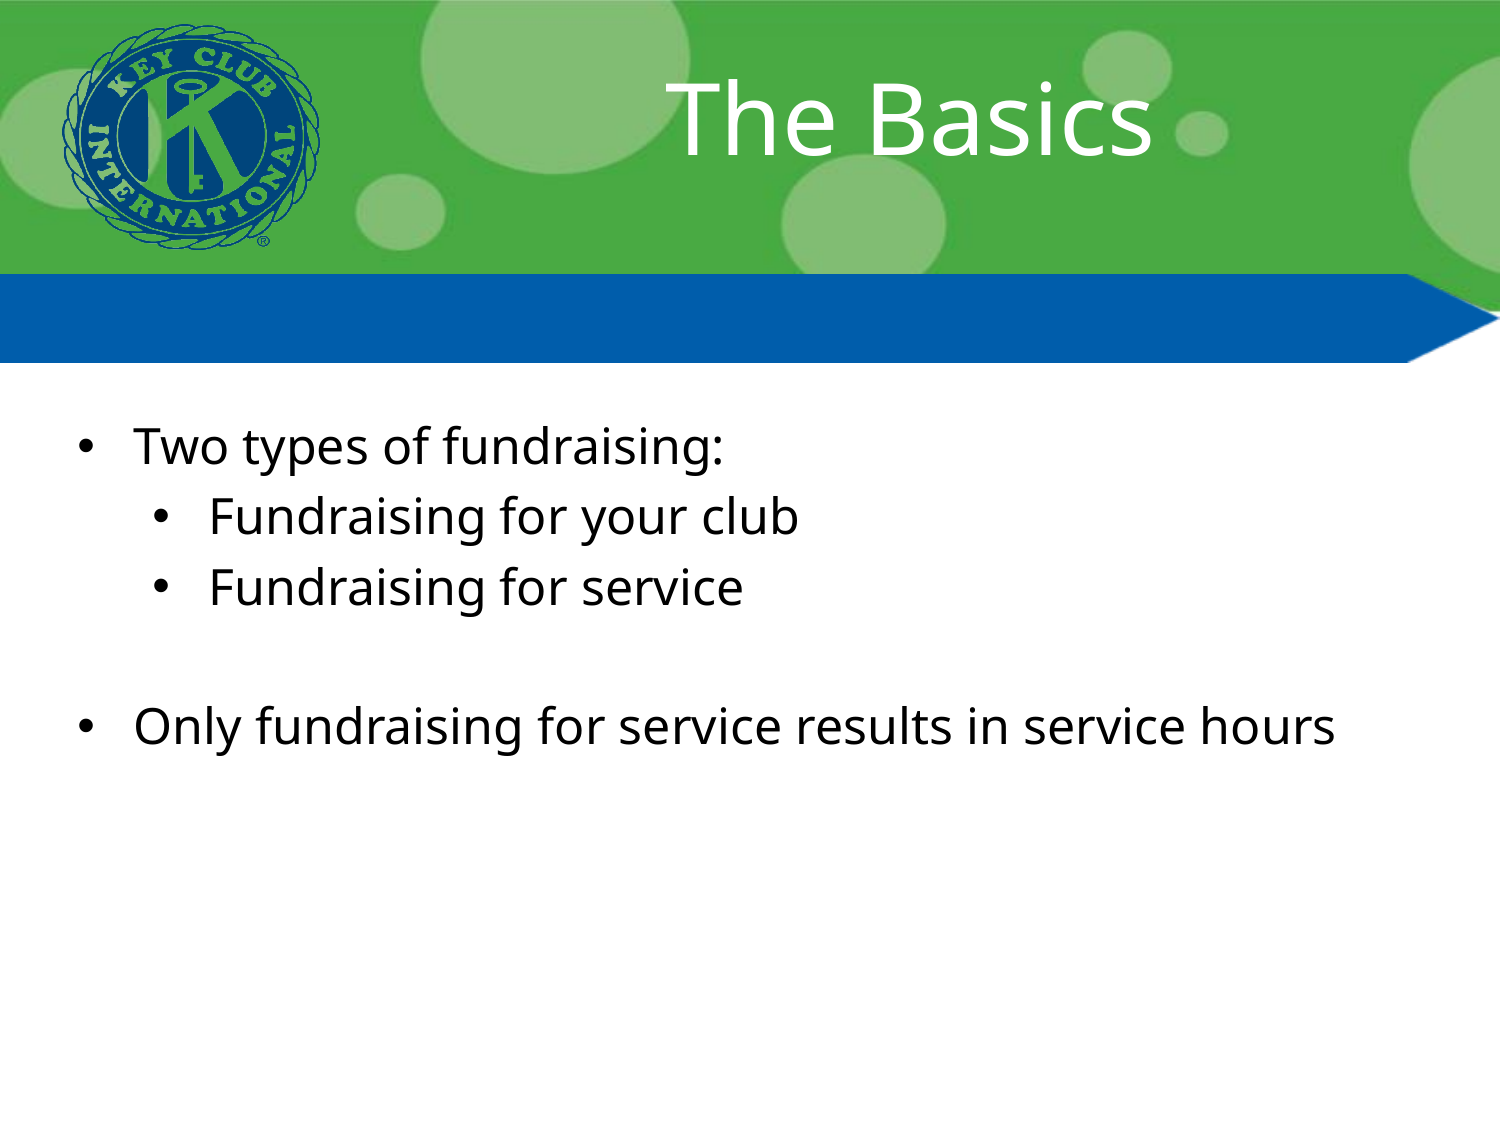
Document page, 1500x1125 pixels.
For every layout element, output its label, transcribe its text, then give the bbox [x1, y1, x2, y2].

text_box Two types of fundraising: Fundraising for your club Fundraising for service Only fundraising for service results in service hours [62, 407, 1425, 1013]
picture [0, 0, 1500, 364]
